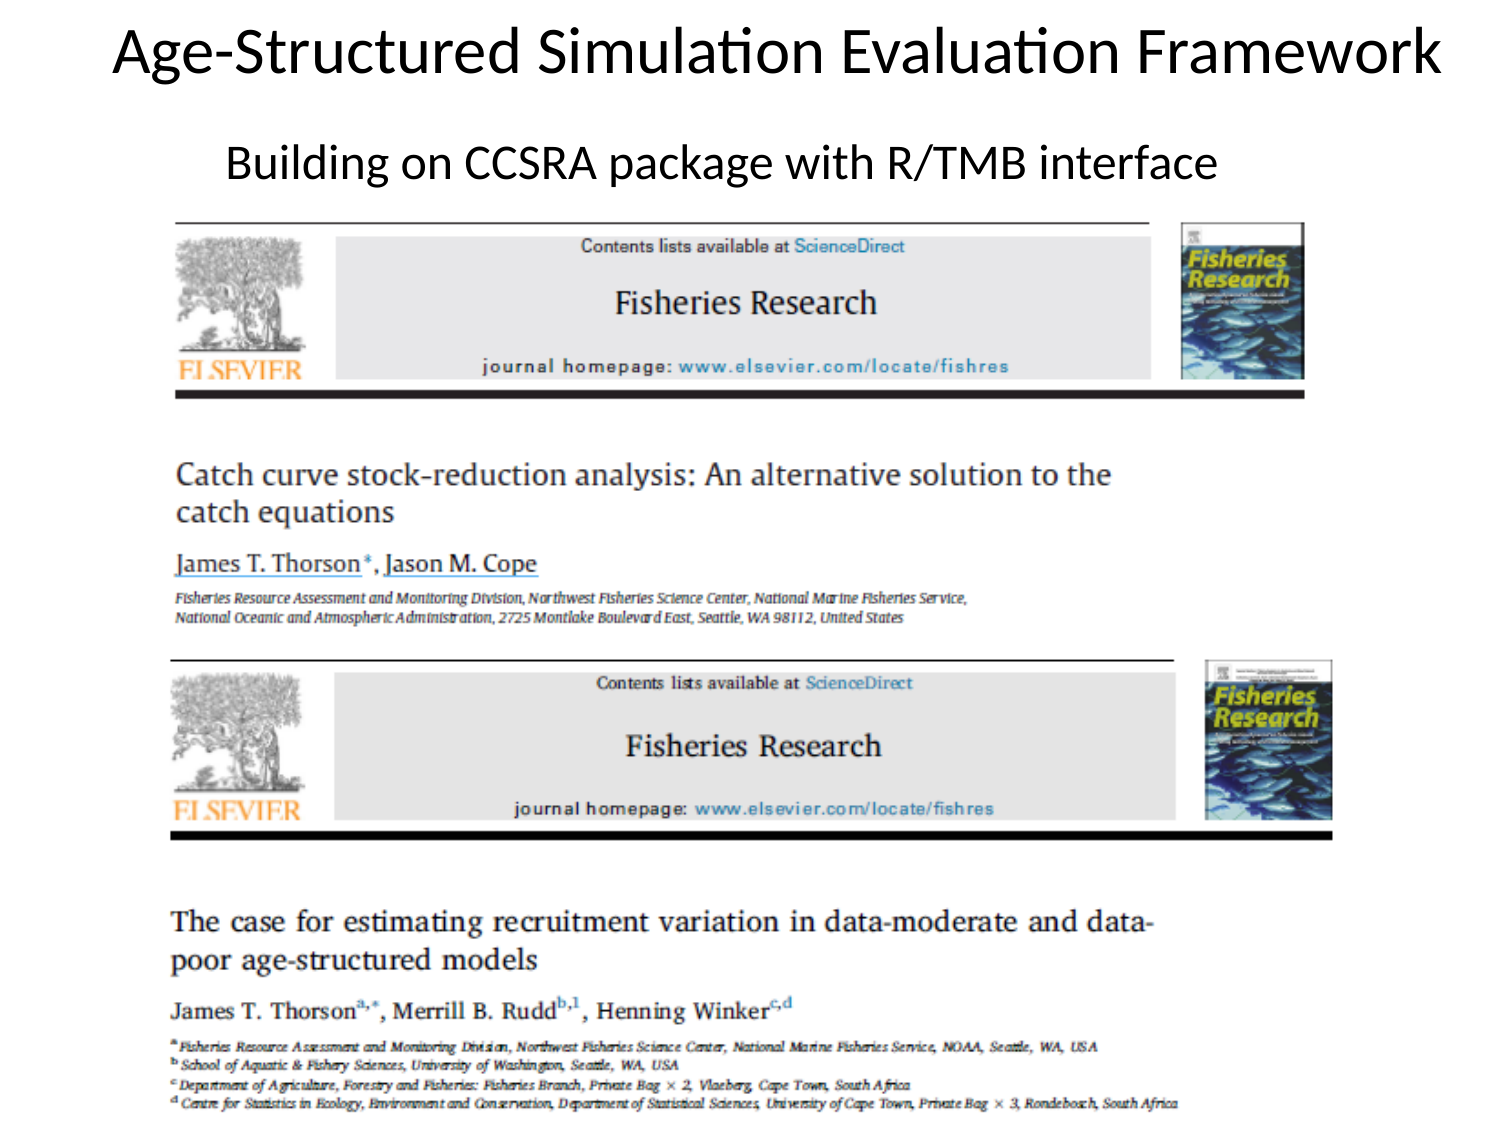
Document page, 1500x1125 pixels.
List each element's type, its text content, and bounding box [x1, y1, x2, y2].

text_box Building on CCSRA package with R/TMB interface [210, 122, 1235, 196]
title Age-Structured Simulation Evaluation Framework [0, 0, 1500, 99]
picture [137, 197, 1362, 1125]
